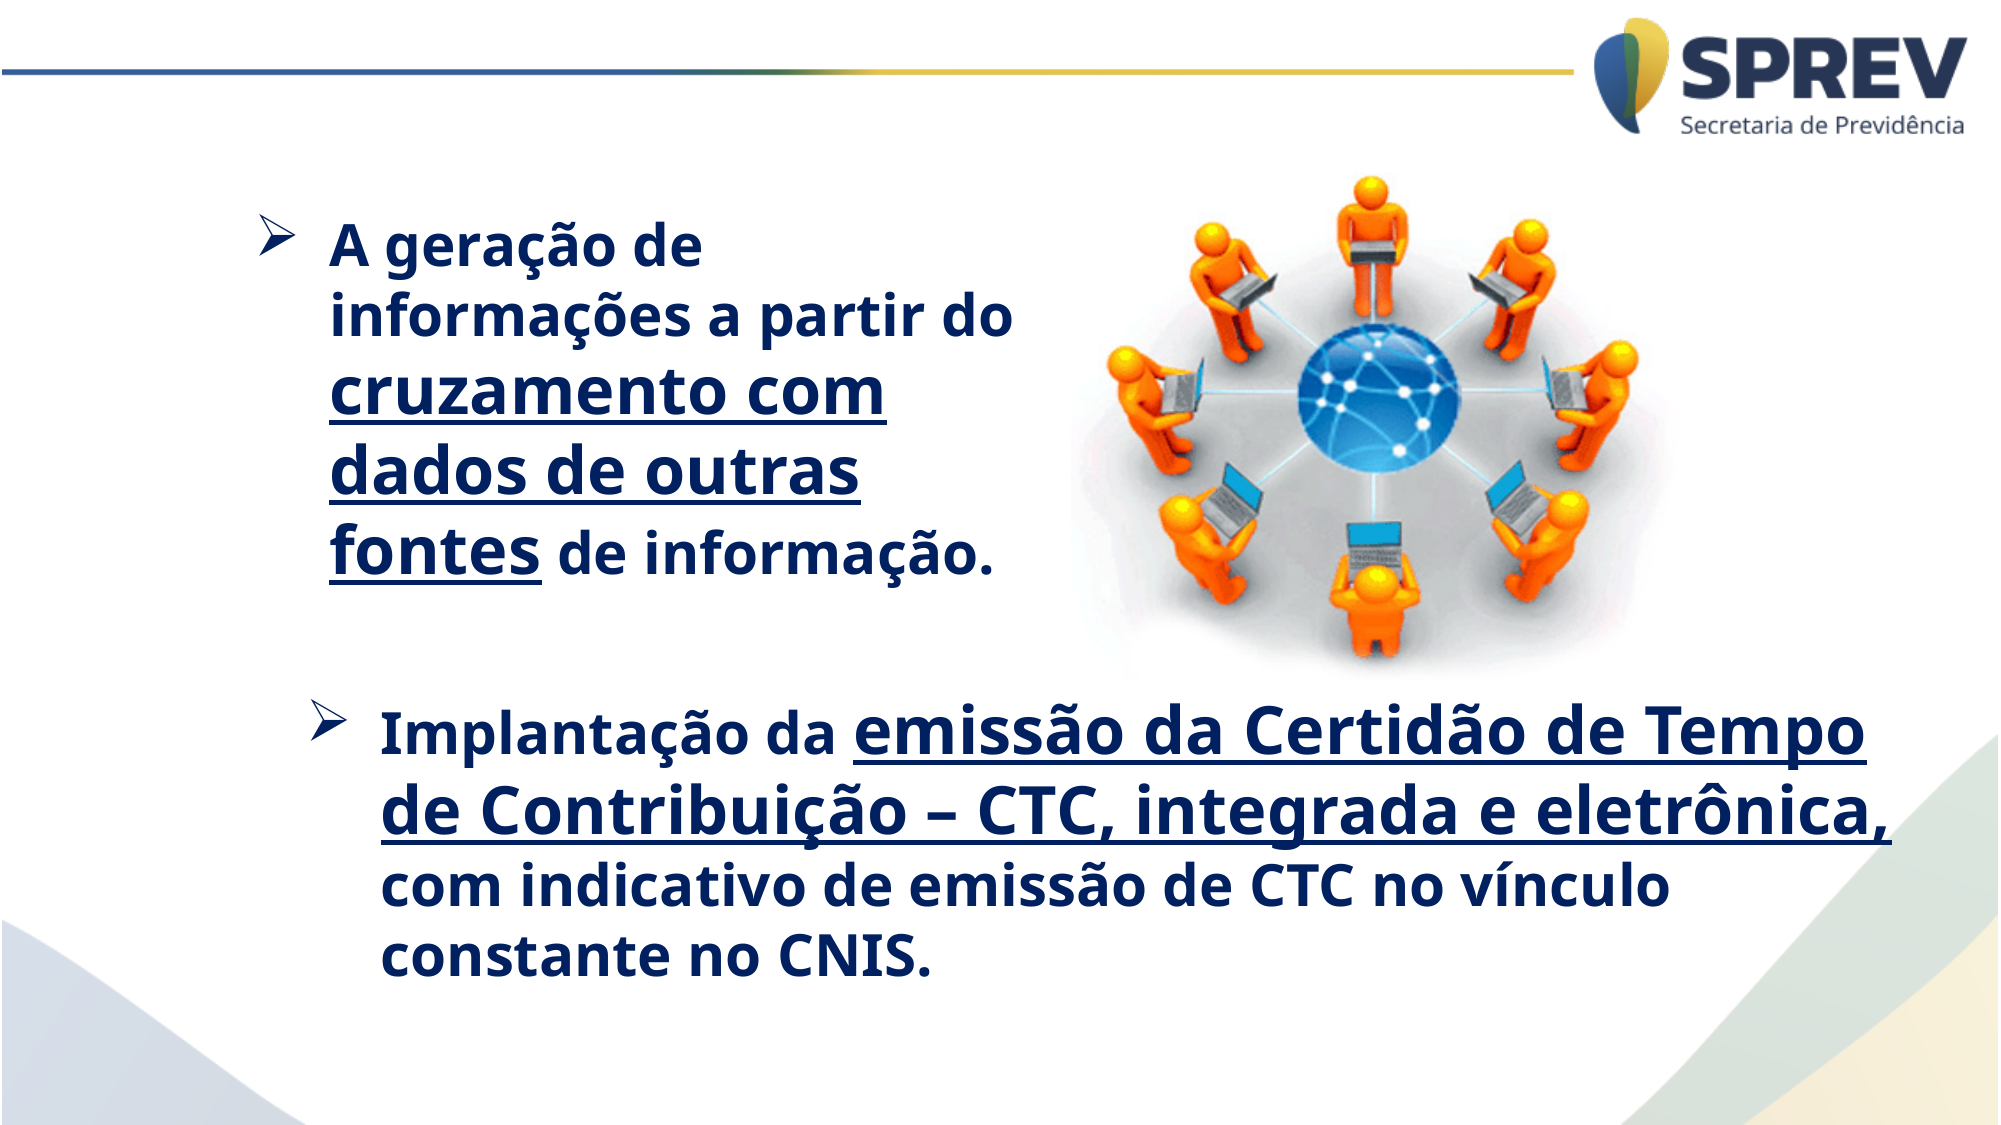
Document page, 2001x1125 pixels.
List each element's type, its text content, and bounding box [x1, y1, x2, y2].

text_box A geração de informações a partir do cruzamento com dados de outras fontes de informação. [254, 207, 1065, 588]
picture [2, 0, 1998, 1125]
text_box Implantação da emissão da Certidão de Tempo de Contribuição – CTC, integrada e eletrônica, com indicativo de emissão de CTC no vínculo constante no CNIS. [291, 680, 1910, 996]
